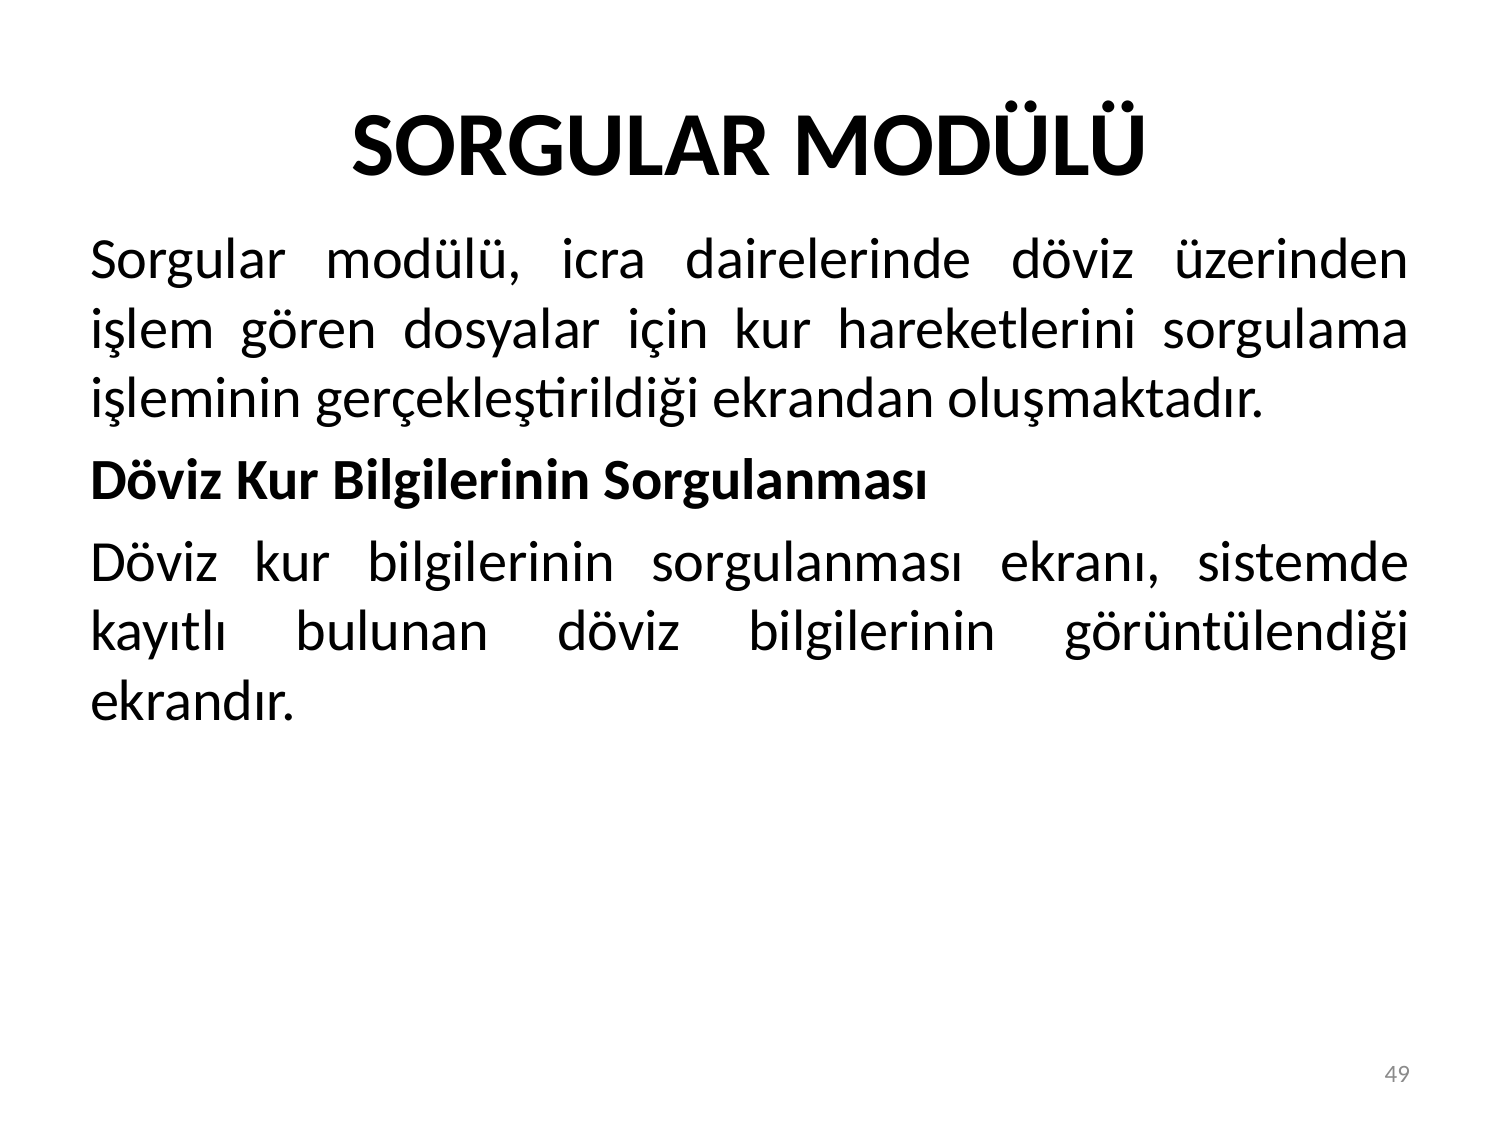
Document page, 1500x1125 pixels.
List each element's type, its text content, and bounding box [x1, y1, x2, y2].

slide_number 49 [1074, 1042, 1425, 1103]
list Sorgular modülü, icra dairelerinde döviz üzerinden işlem gören dosyalar için kur hareketlerini sorgulama işleminin gerçekleştirildiği ekrandan oluşmaktadır. Döviz Kur Bilgilerinin Sorgulanması Döviz kur bilgilerinin sorgulanması ekranı, sistemde kayıtlı bulunan döviz bilgilerinin görüntülendiği ekrandır. [75, 212, 1425, 1100]
title SORGULAR MODÜLÜ [75, 45, 1425, 212]
